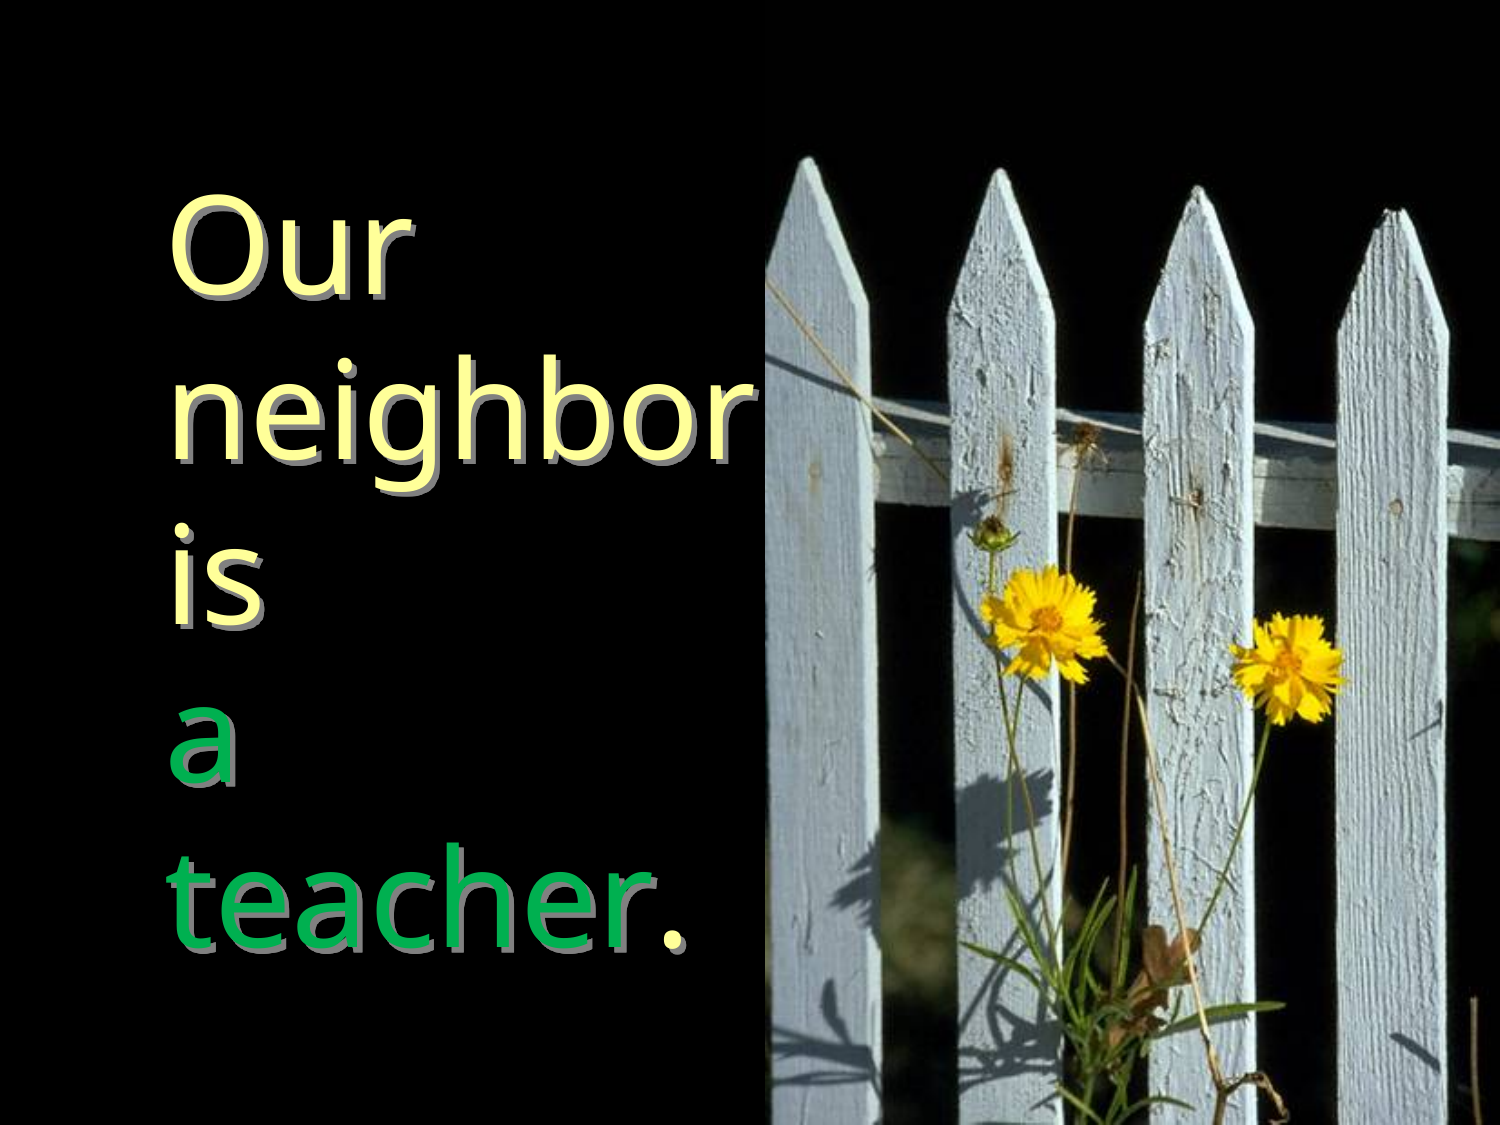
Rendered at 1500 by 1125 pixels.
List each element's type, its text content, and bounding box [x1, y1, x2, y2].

picture [765, 0, 1500, 1125]
text_box a teacher. [150, 637, 760, 818]
text_box Our neighbor is [150, 149, 760, 637]
